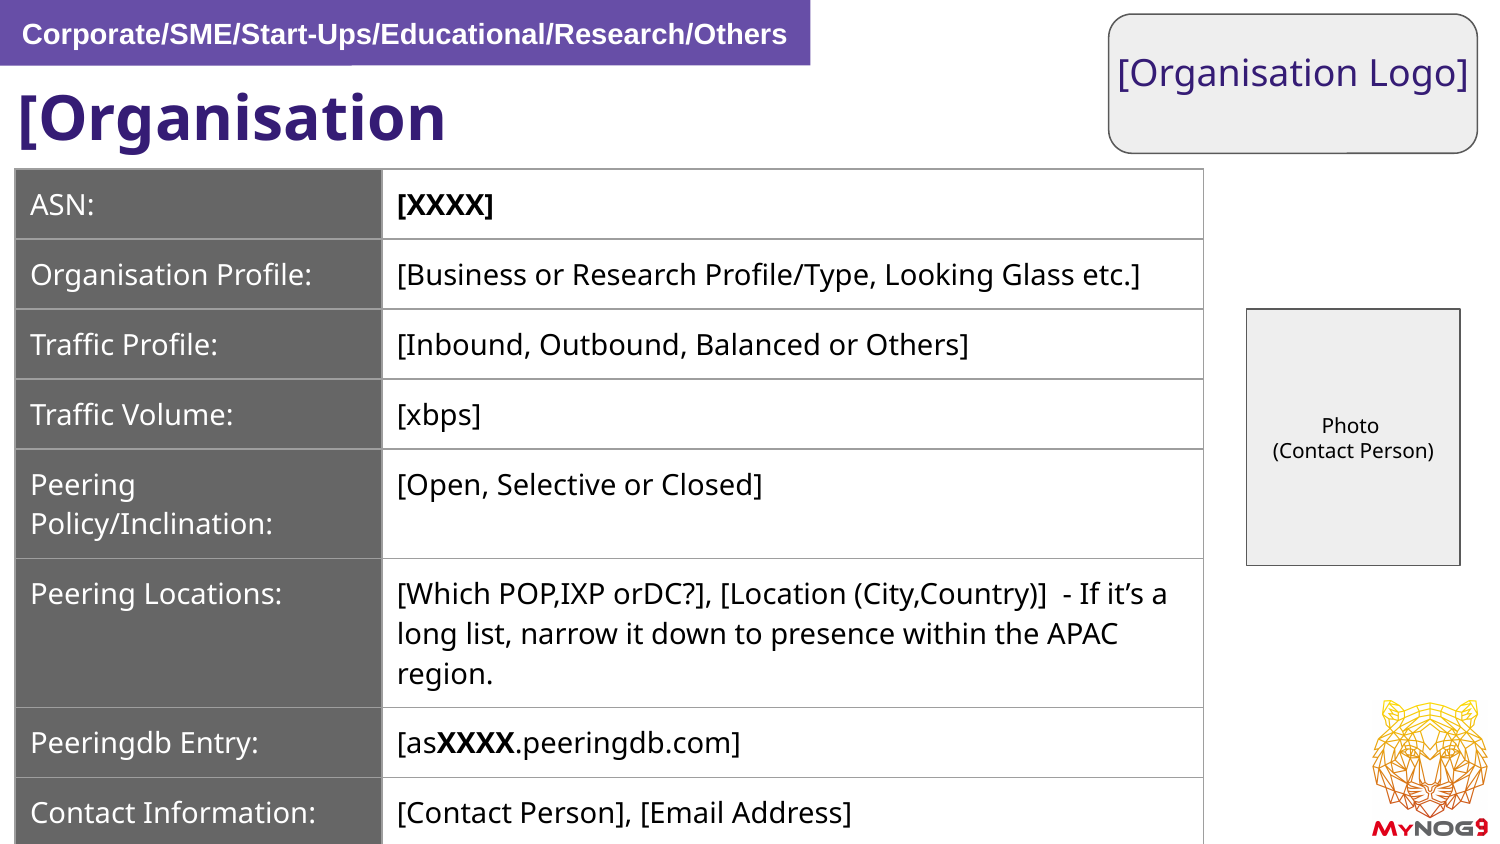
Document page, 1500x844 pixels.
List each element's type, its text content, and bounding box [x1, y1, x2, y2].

text_box Photo (Contact Person) [1246, 309, 1461, 566]
table_cell Peeringdb Entry: [16, 708, 381, 777]
text_box [Organisation Name] [2, 66, 670, 163]
picture [1371, 700, 1488, 836]
table_cell Organisation Profile: [16, 240, 381, 308]
table_cell Peering Policy/Inclination: [16, 450, 381, 558]
table_cell Peering Locations: [16, 559, 381, 707]
table_cell [Open, Selective or Closed] [383, 450, 1203, 558]
text_box [Organisation Logo] [1075, 34, 1500, 134]
table_cell Traffic Profile: [16, 310, 381, 378]
table_cell [Contact Person], [Email Address] [383, 778, 1203, 844]
text_box [1108, 14, 1478, 34]
table_cell Traffic Volume: [16, 380, 381, 448]
table_header ASN: [16, 170, 381, 238]
table_header [XXXX] [383, 170, 1203, 238]
table_cell [asXXXX.peeringdb.com] [383, 708, 1203, 777]
table_cell [xbps] [383, 380, 1203, 448]
text_box [1109, 134, 1477, 154]
table_cell Contact Information: [16, 778, 381, 844]
table_cell [Business or Research Profile/Type, Looking Glass etc.] [383, 240, 1203, 308]
table_cell [Which POP,IXP orDC?], [Location (City,Country)] - If it’s a long list, narrow it down to presence within the APAC region. [383, 559, 1203, 707]
text_box Corporate/SME/Start-Ups/Educational/Research/Others [0, 0, 811, 66]
table_cell [Inbound, Outbound, Balanced or Others] [383, 310, 1203, 378]
